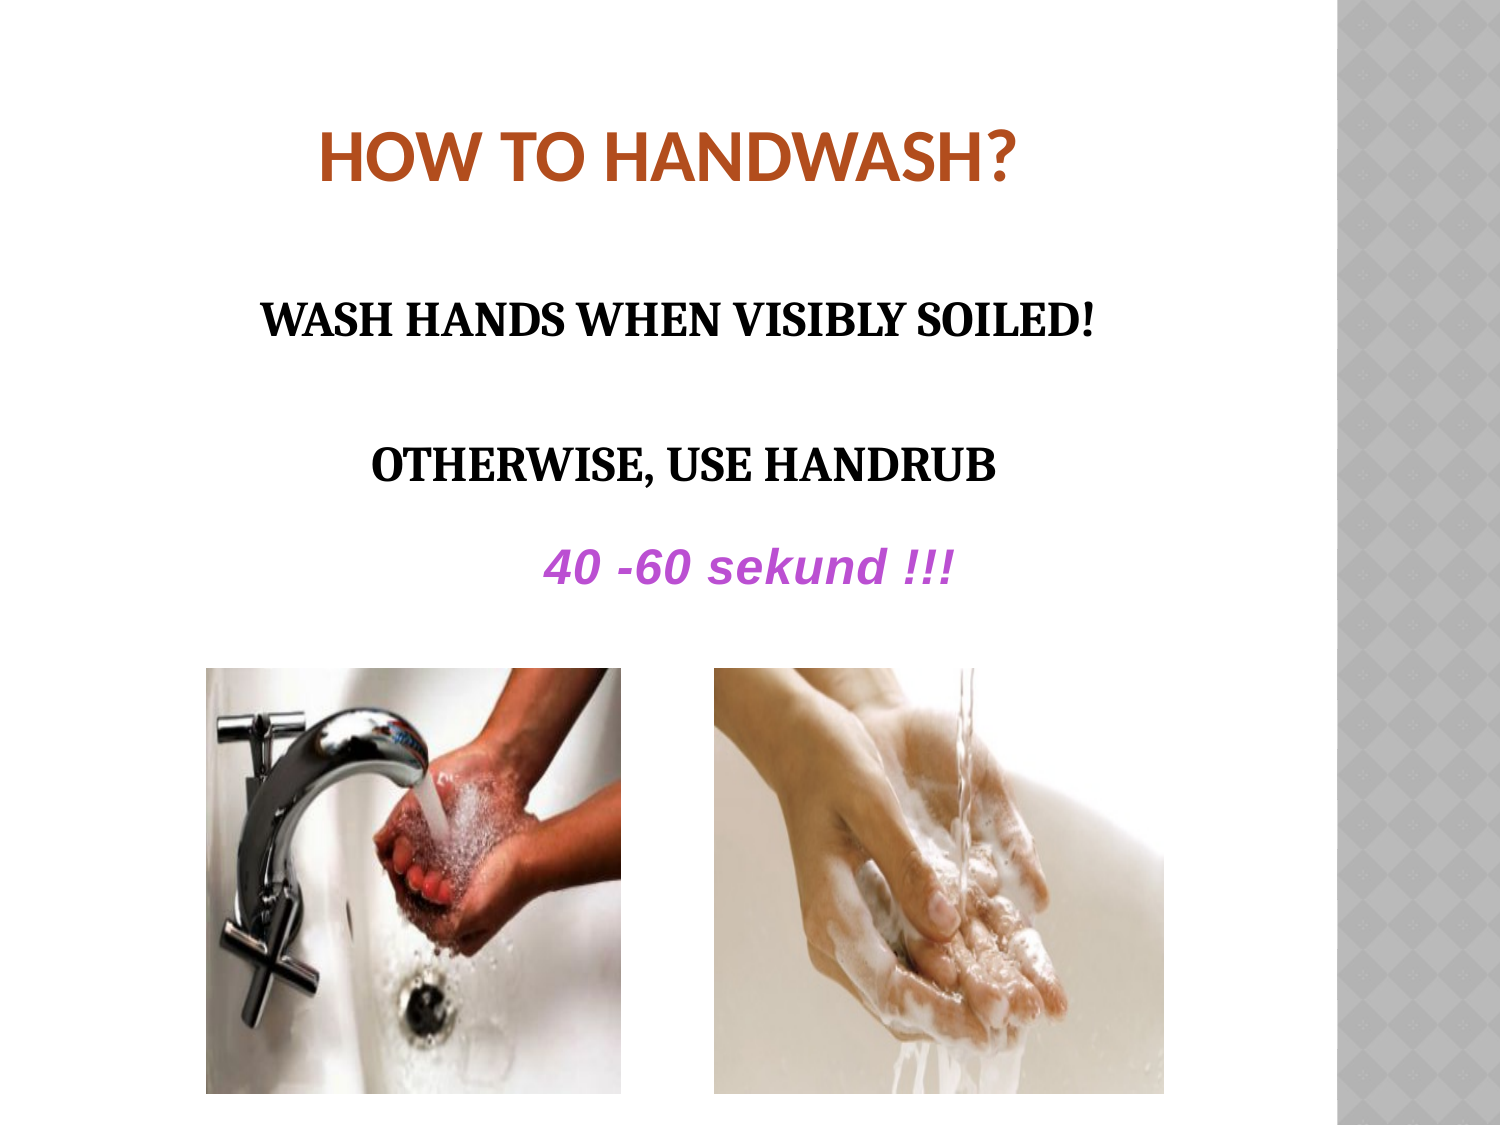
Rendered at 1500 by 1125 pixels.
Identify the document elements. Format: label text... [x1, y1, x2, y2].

picture [714, 668, 1164, 1095]
picture [206, 668, 621, 1095]
list WASH HANDS WHEN VISIBLY SOILED! OTHERWISE, USE HANDRUB [74, 278, 1294, 1060]
title How to Handwash? [75, 52, 1263, 197]
text_box 40 -60 sekund !!! [374, 527, 1125, 602]
